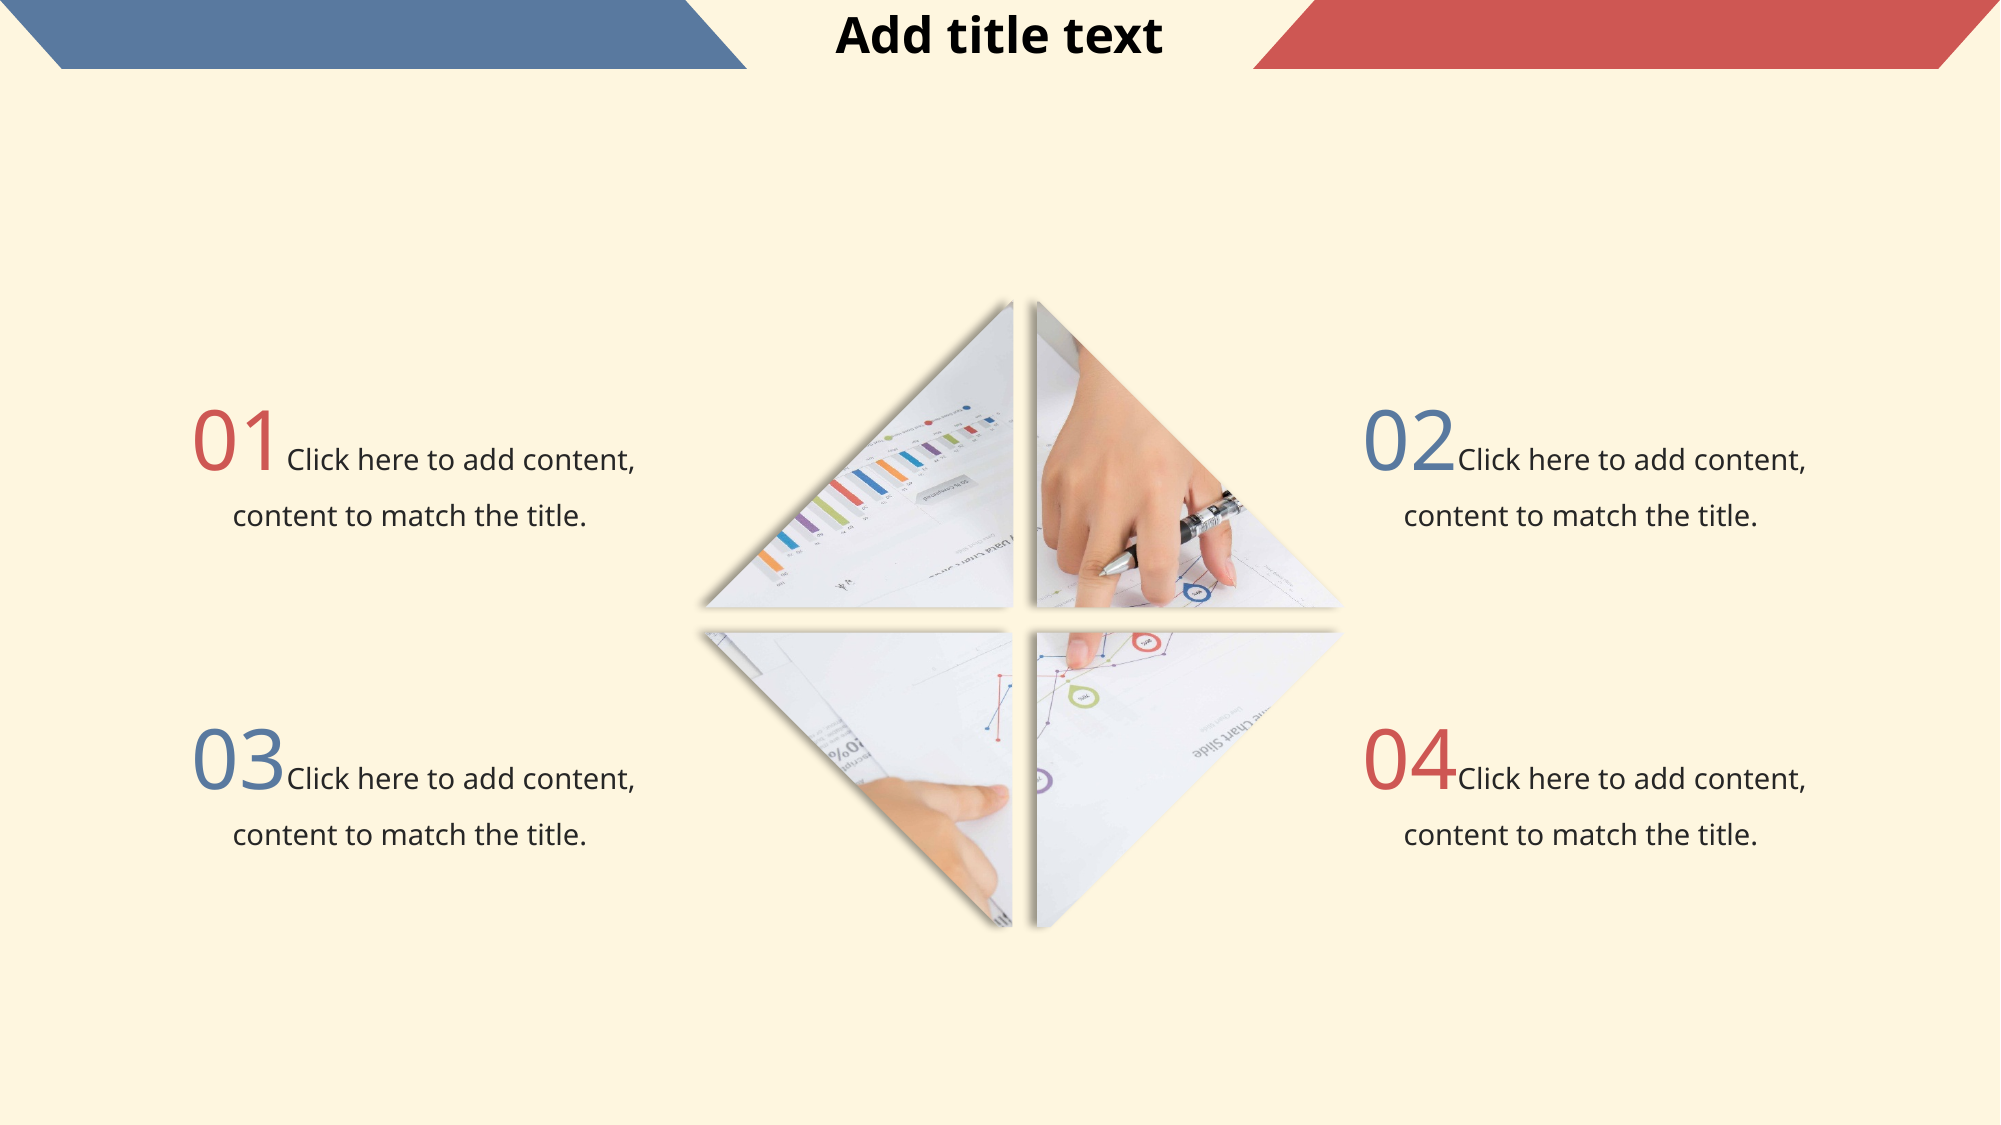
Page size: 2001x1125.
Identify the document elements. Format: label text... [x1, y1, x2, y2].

picture [1037, 632, 1346, 928]
text_box [1260, 0, 2000, 70]
text_box 02Click here to add content, content to match the title. [1346, 351, 1847, 538]
text_box [0, 0, 740, 70]
text_box Add title text [740, 0, 1260, 71]
picture [705, 299, 1014, 608]
text_box 01Click here to add content, content to match the title. [153, 351, 674, 538]
picture [704, 632, 1013, 928]
picture [1037, 301, 1346, 608]
text_box 04Click here to add content, content to match the title. [1346, 670, 1847, 858]
text_box 03Click here to add content, content to match the title. [153, 670, 674, 858]
